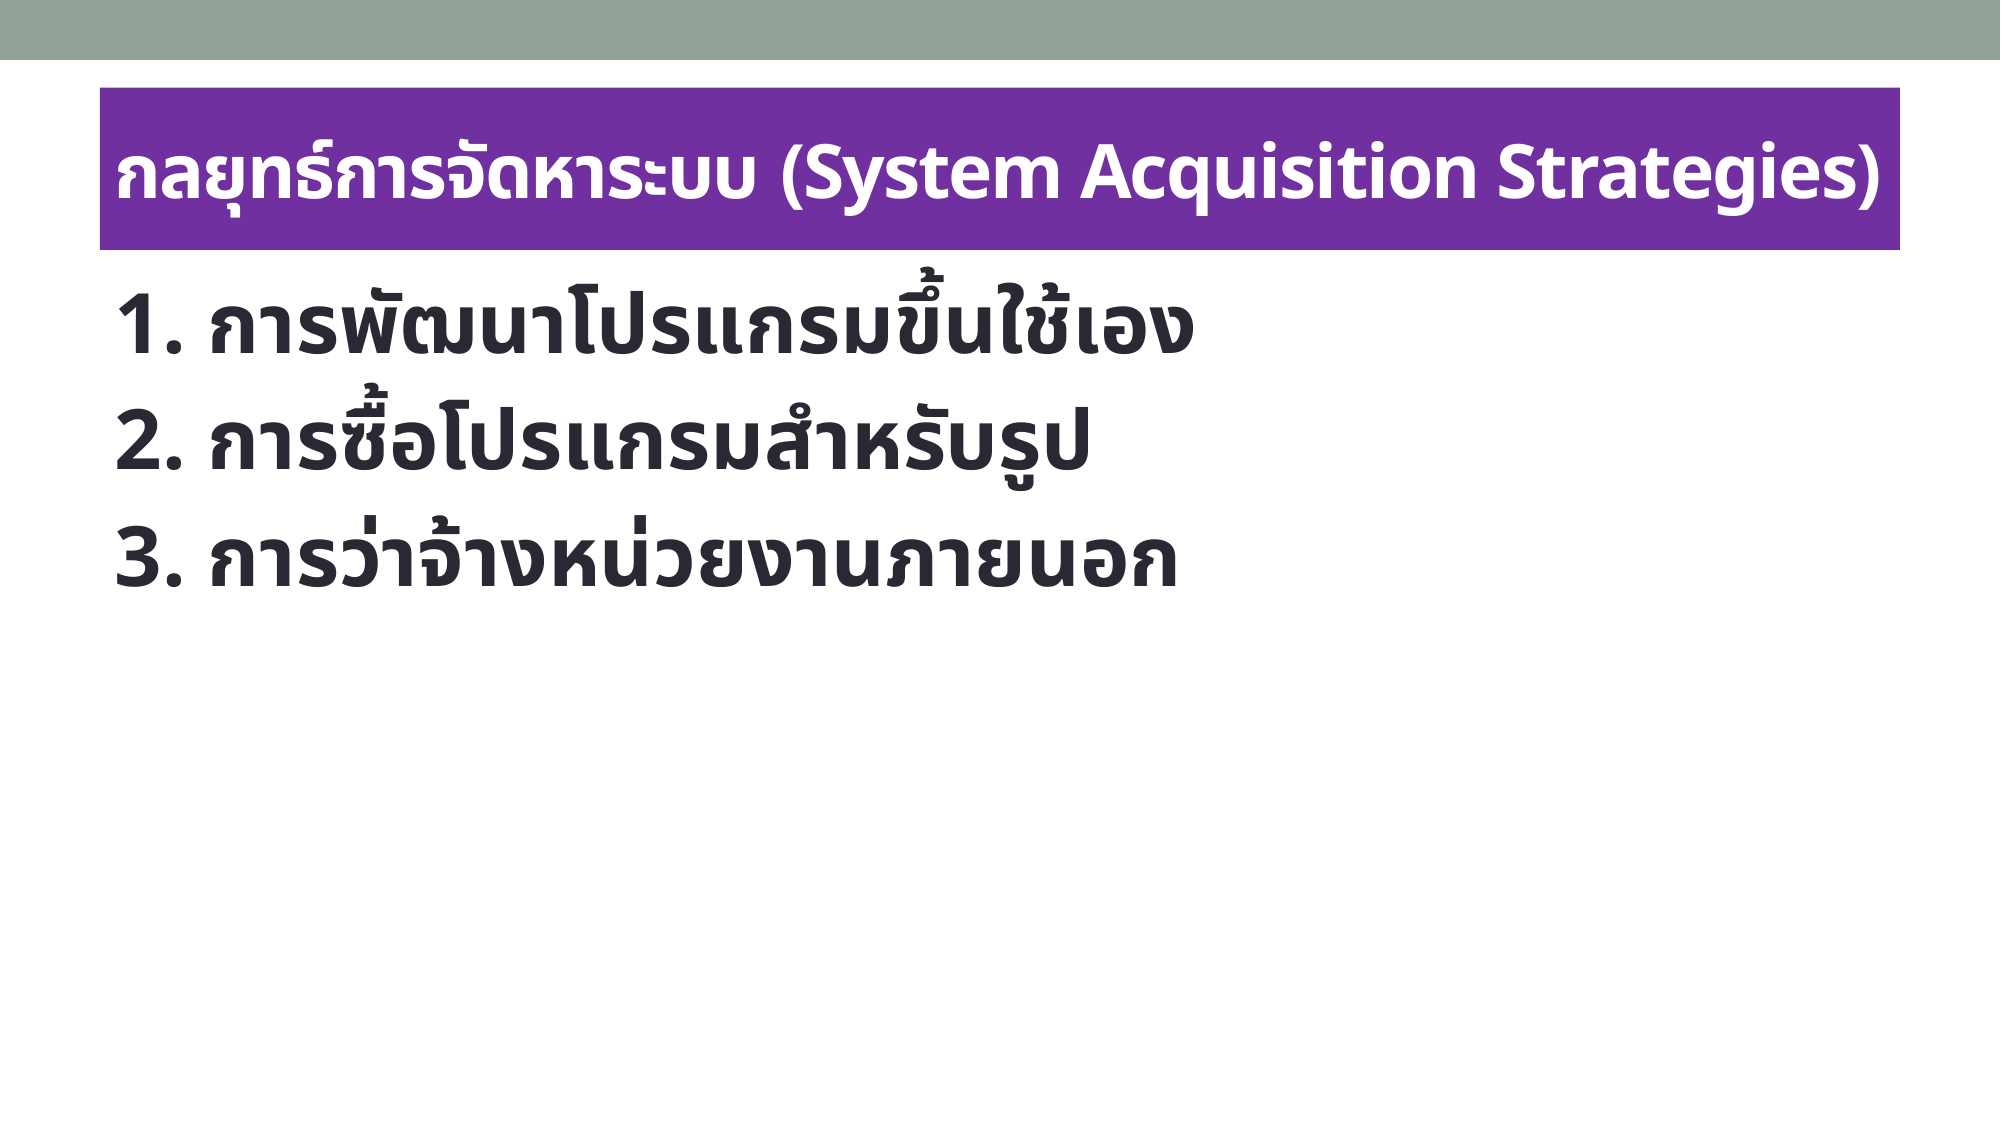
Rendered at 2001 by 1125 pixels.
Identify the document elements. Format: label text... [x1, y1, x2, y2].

title กลยุทธ์การจัดหาระบบ (System Acquisition Strategies) [99, 87, 1900, 250]
list 1. การพัฒนาโปรแกรมขึ้นใช้เอง 2. การซื้อโปรแกรมสำหรับรูป 3. การว่าจ้างหน่วยงานภายนอก [99, 262, 1900, 1063]
